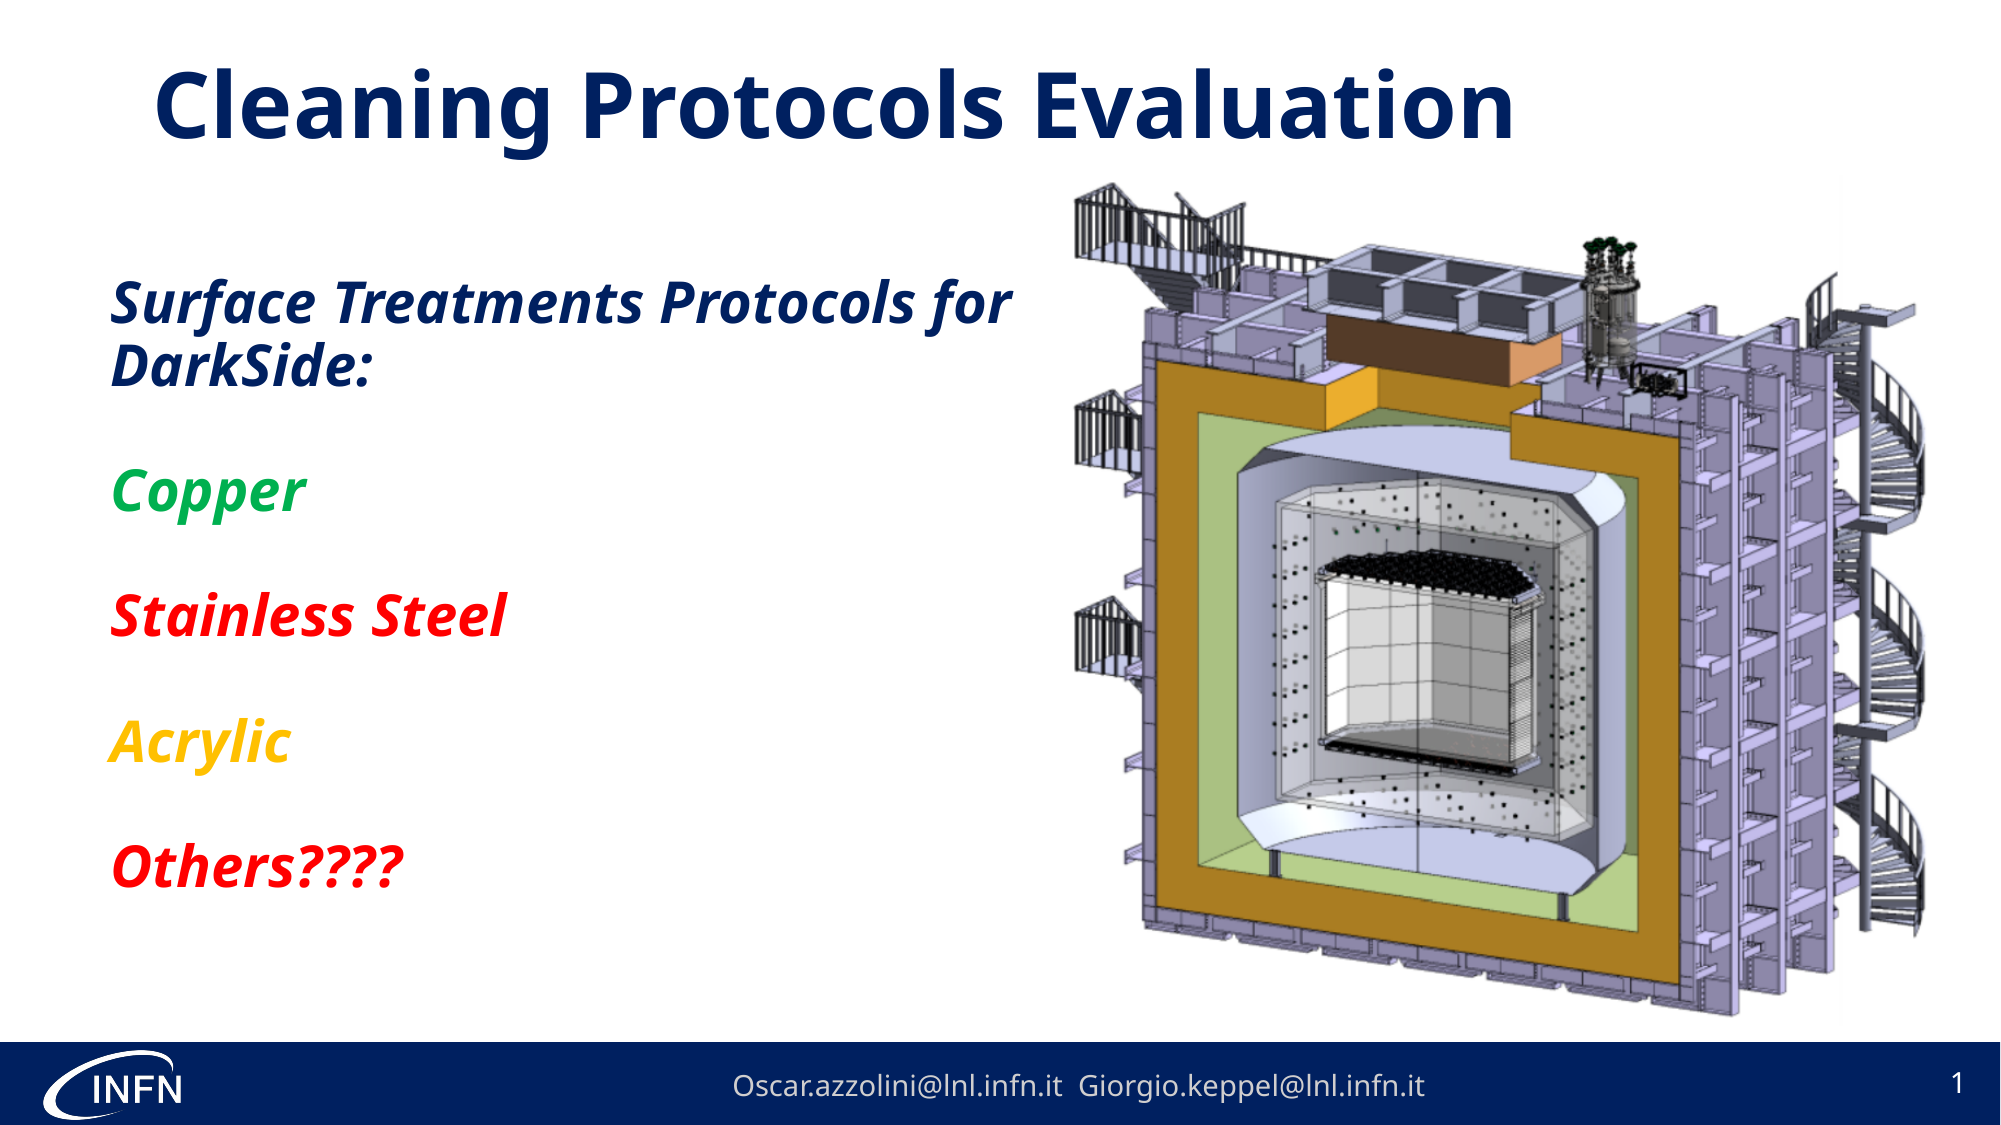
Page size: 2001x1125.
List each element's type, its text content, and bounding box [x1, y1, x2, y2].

text_box Cleaning Protocols Evaluation [137, 0, 1863, 218]
title Surface Treatments Protocols for DarkSide: Copper Stainless Steel Acrylic Others???? [95, 92, 1042, 979]
picture [8, 1021, 216, 1125]
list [1042, 172, 1940, 1027]
